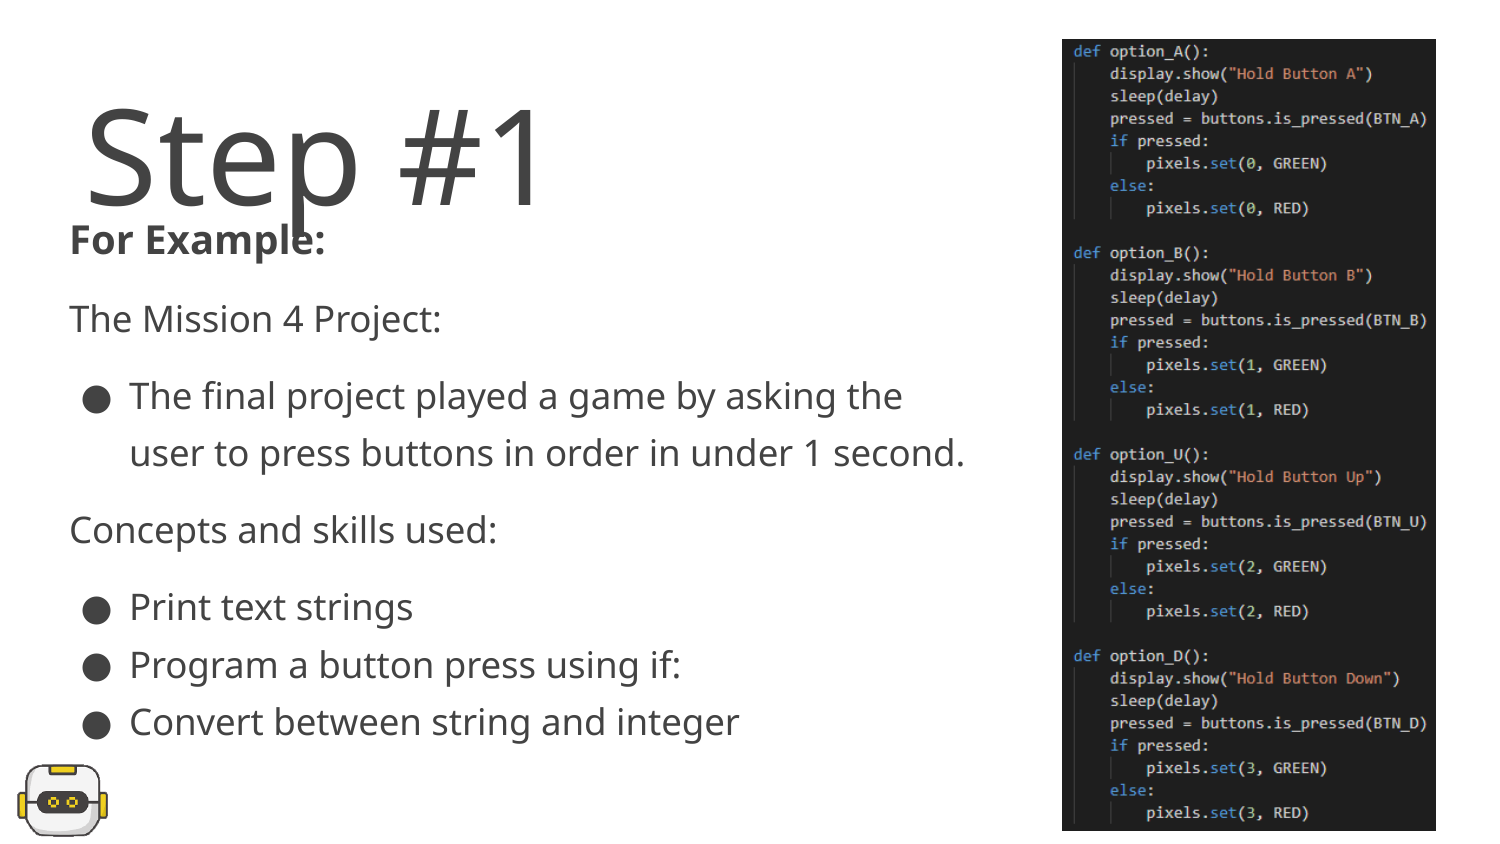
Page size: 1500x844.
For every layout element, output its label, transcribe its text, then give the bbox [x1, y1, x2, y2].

picture [1061, 39, 1436, 832]
list For Example: The Mission 4 Project: The final project played a game by asking the user to press buttons in order in under 1 second. Concepts and skills used: Print text strings Program a button press using if: Convert between string and integer [54, 188, 983, 808]
list Step #1 [69, 20, 720, 188]
picture [17, 764, 108, 837]
